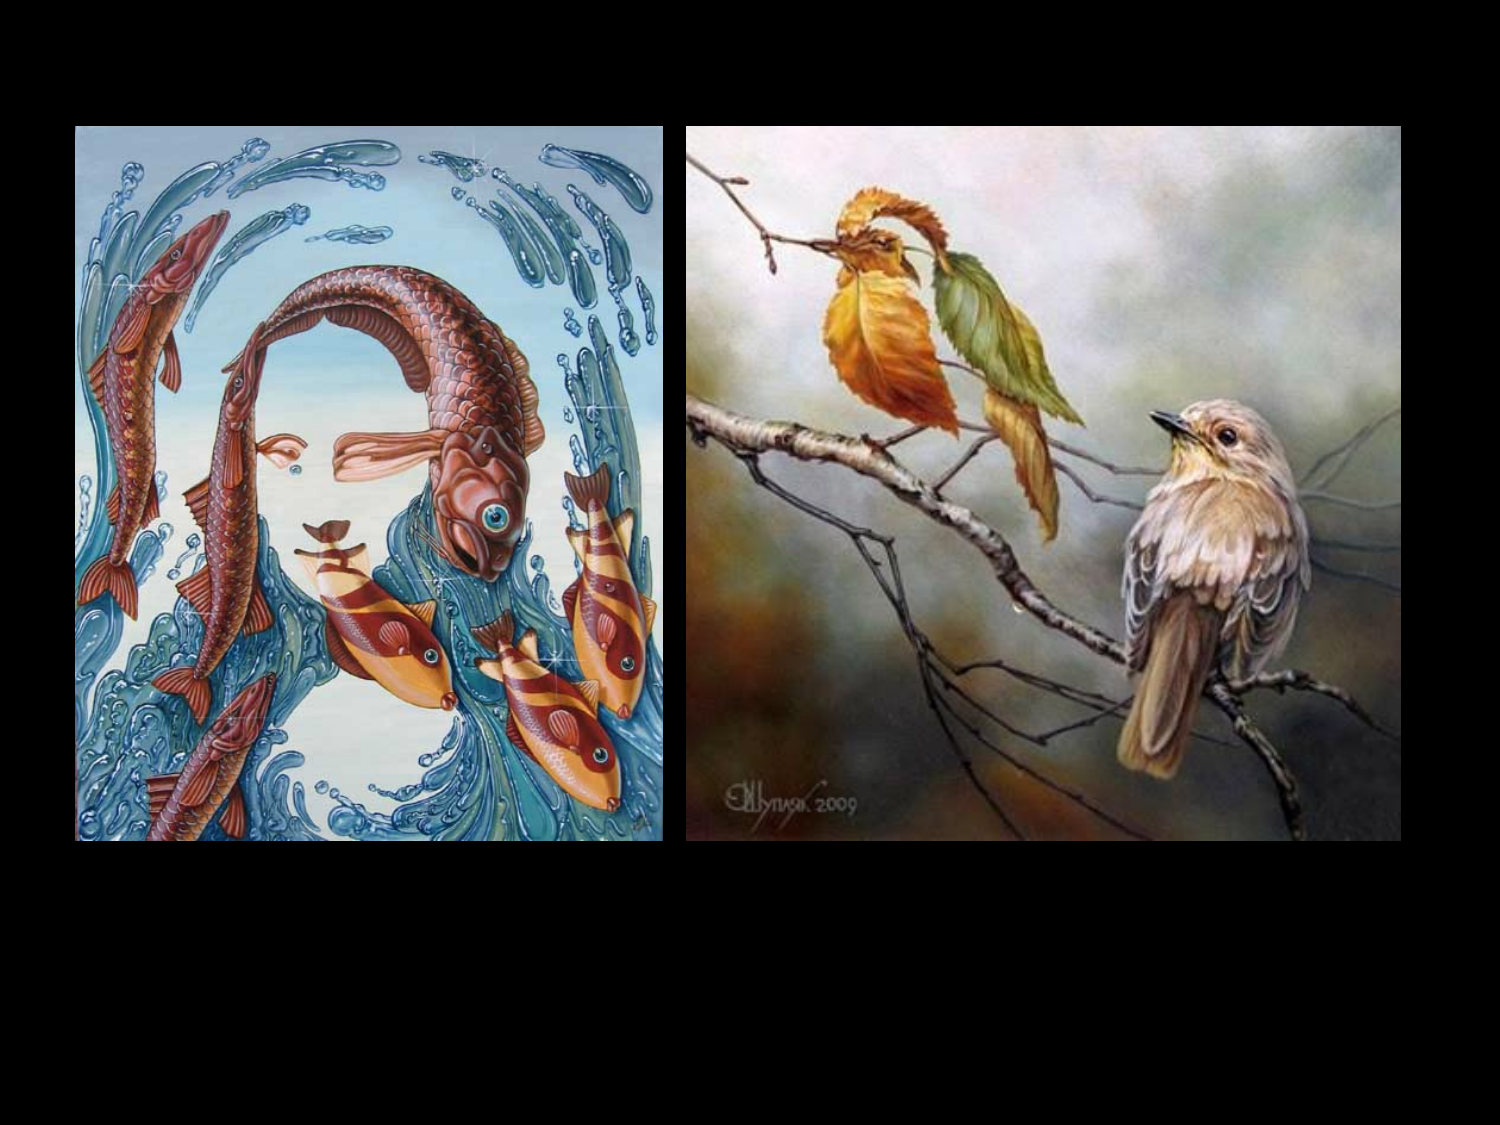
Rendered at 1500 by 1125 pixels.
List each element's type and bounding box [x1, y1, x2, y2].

picture [686, 126, 1401, 841]
picture [74, 126, 663, 841]
